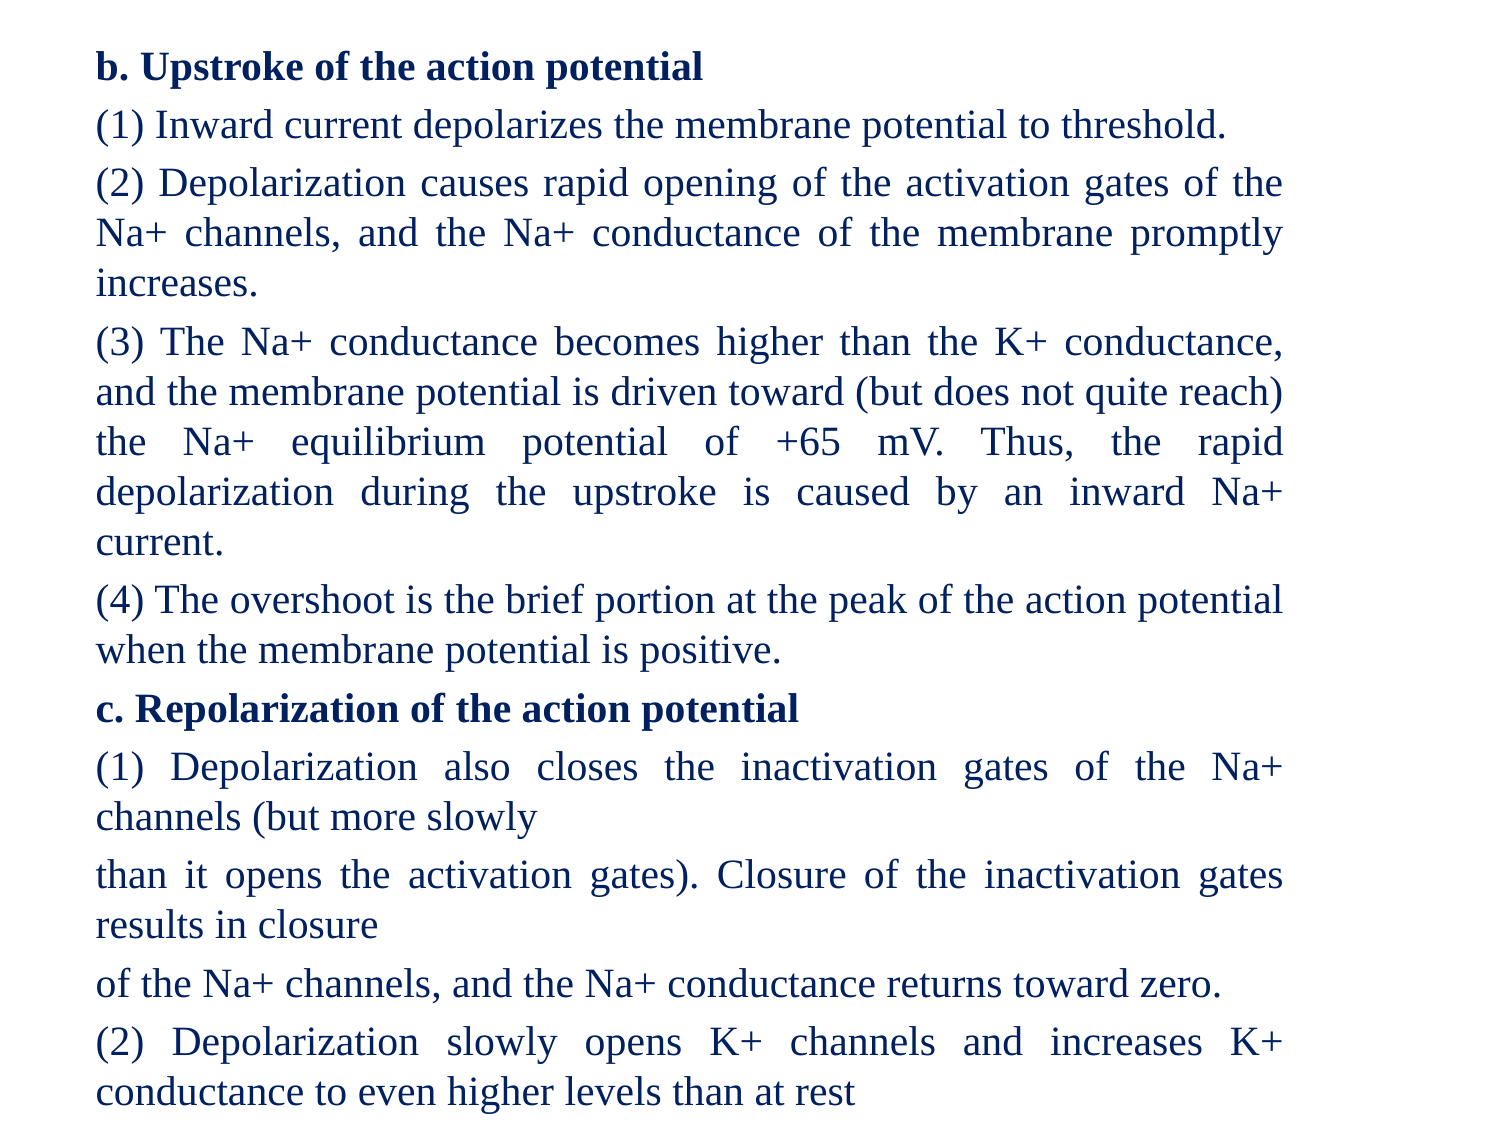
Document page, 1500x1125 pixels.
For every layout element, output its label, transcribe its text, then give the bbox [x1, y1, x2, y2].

list b. Upstroke of the action potential (1) Inward current depolarizes the membrane potential to threshold. (2) Depolarization causes rapid opening of the activation gates of the Na+ channels, and the Na+ conductance of the membrane promptly increases. (3) The Na+ conductance becomes higher than the K+ conductance, and the membrane potential is driven toward (but does not quite reach) the Na+ equilibrium potential of +65 mV. Thus, the rapid depolarization during the upstroke is caused by an inward Na+ current. (4) The overshoot is the brief portion at the peak of the action potential when the membrane potential is positive. c. Repolarization of the action potential (1) Depolarization also closes the inactivation gates of the Na+ channels (but more slowly than it opens the activation gates). Closure of the inactivation gates results in closure of the Na+ channels, and the Na+ conductance returns toward zero. (2) Depolarization slowly opens K+ channels and increases K+ conductance to even higher levels than at rest [75, 31, 1300, 1005]
